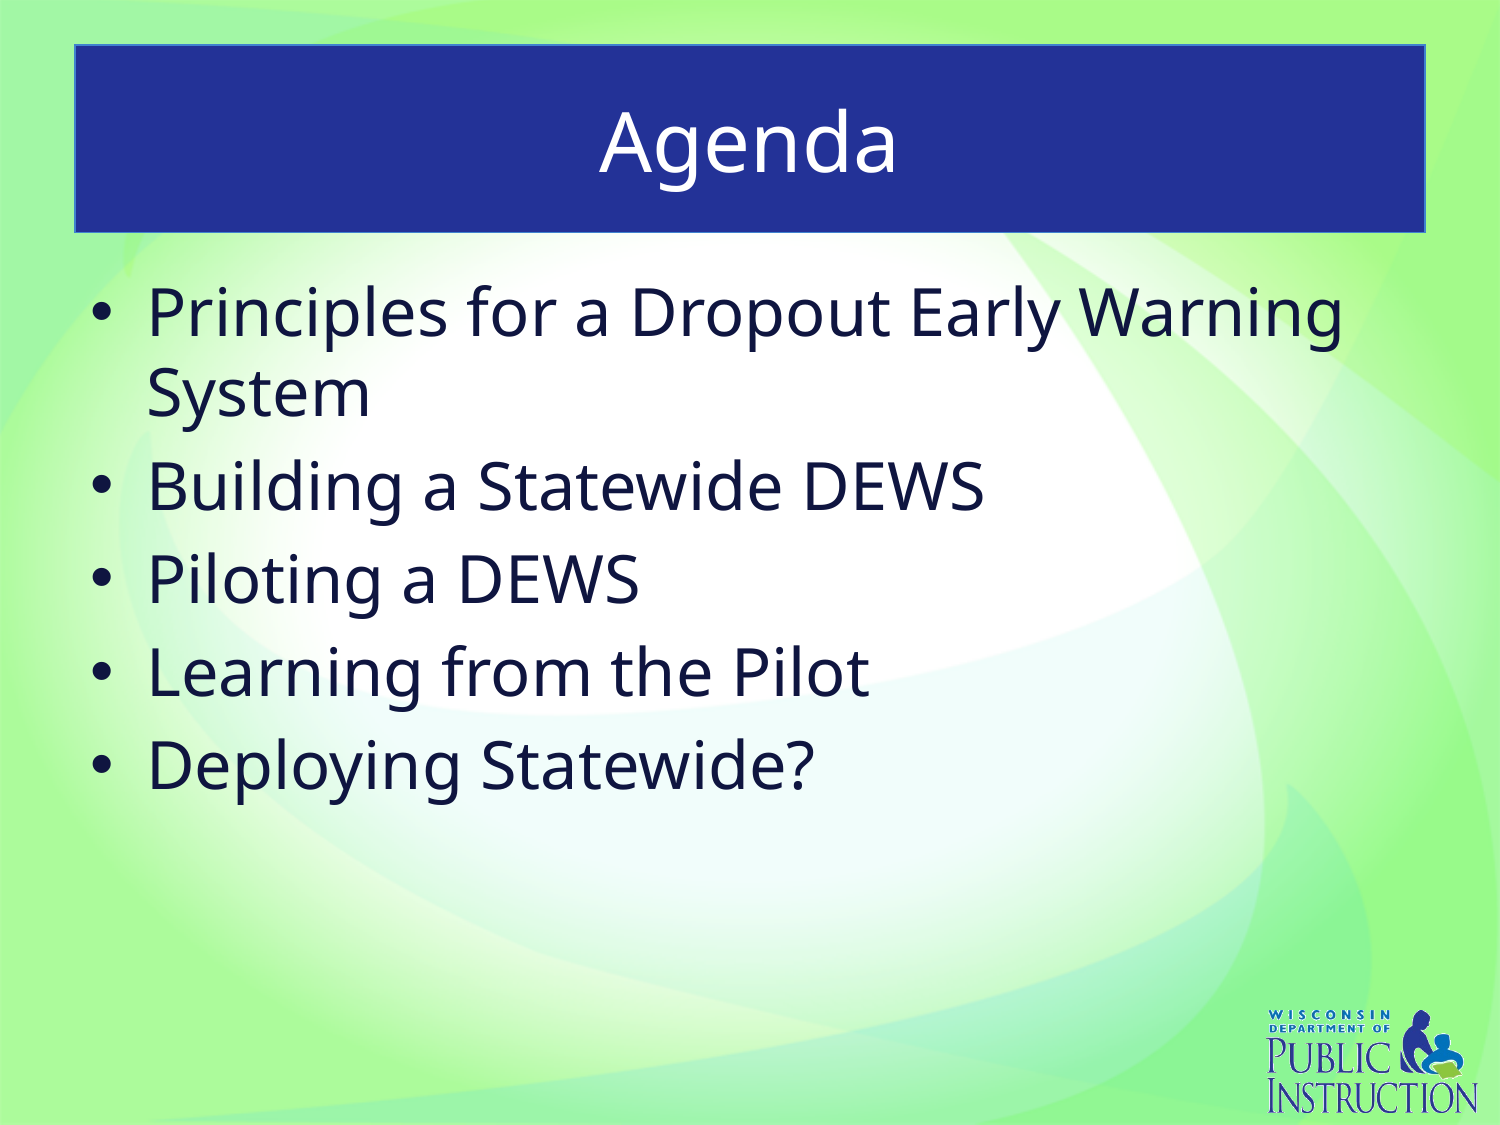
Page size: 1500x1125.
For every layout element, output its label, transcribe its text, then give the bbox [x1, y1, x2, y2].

picture [1266, 1010, 1478, 1113]
title Agenda [74, 44, 1426, 233]
list Principles for a Dropout Early Warning System Building a Statewide DEWS Piloting a DEWS Learning from the Pilot Deploying Statewide? [74, 262, 1426, 1006]
